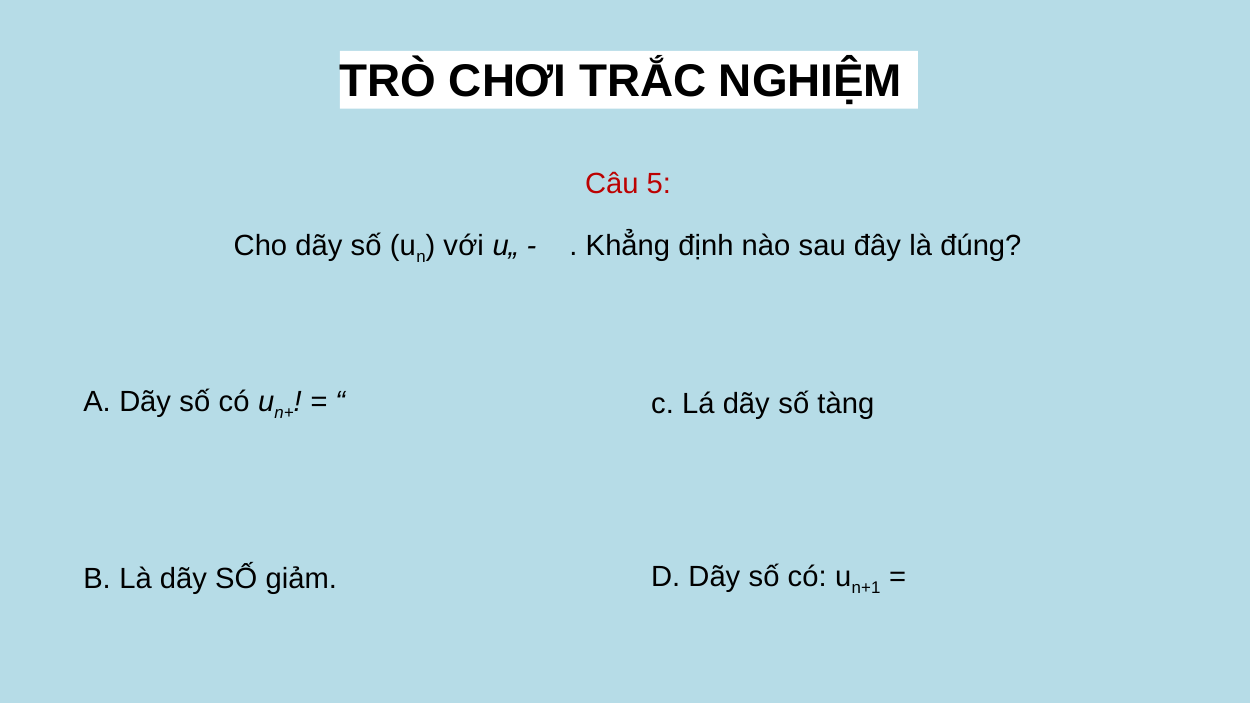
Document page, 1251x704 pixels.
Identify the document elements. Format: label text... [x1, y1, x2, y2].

table_cell A. Dãy số có un+! = “ [69, 313, 628, 494]
table_cell B. Là dãy SỐ giảm. [69, 494, 628, 663]
table_header Câu 5: Cho dãy số (un) với u„ - . Khẳng định nào sau đây là đúng? [69, 120, 1187, 313]
table_cell D. Dãy số có: un+1 = [628, 494, 1187, 663]
table_cell c. Lá dãy số tàng [628, 313, 1187, 494]
text_box TRÒ CHƠI TRẮC NGHIỆM [339, 50, 918, 109]
